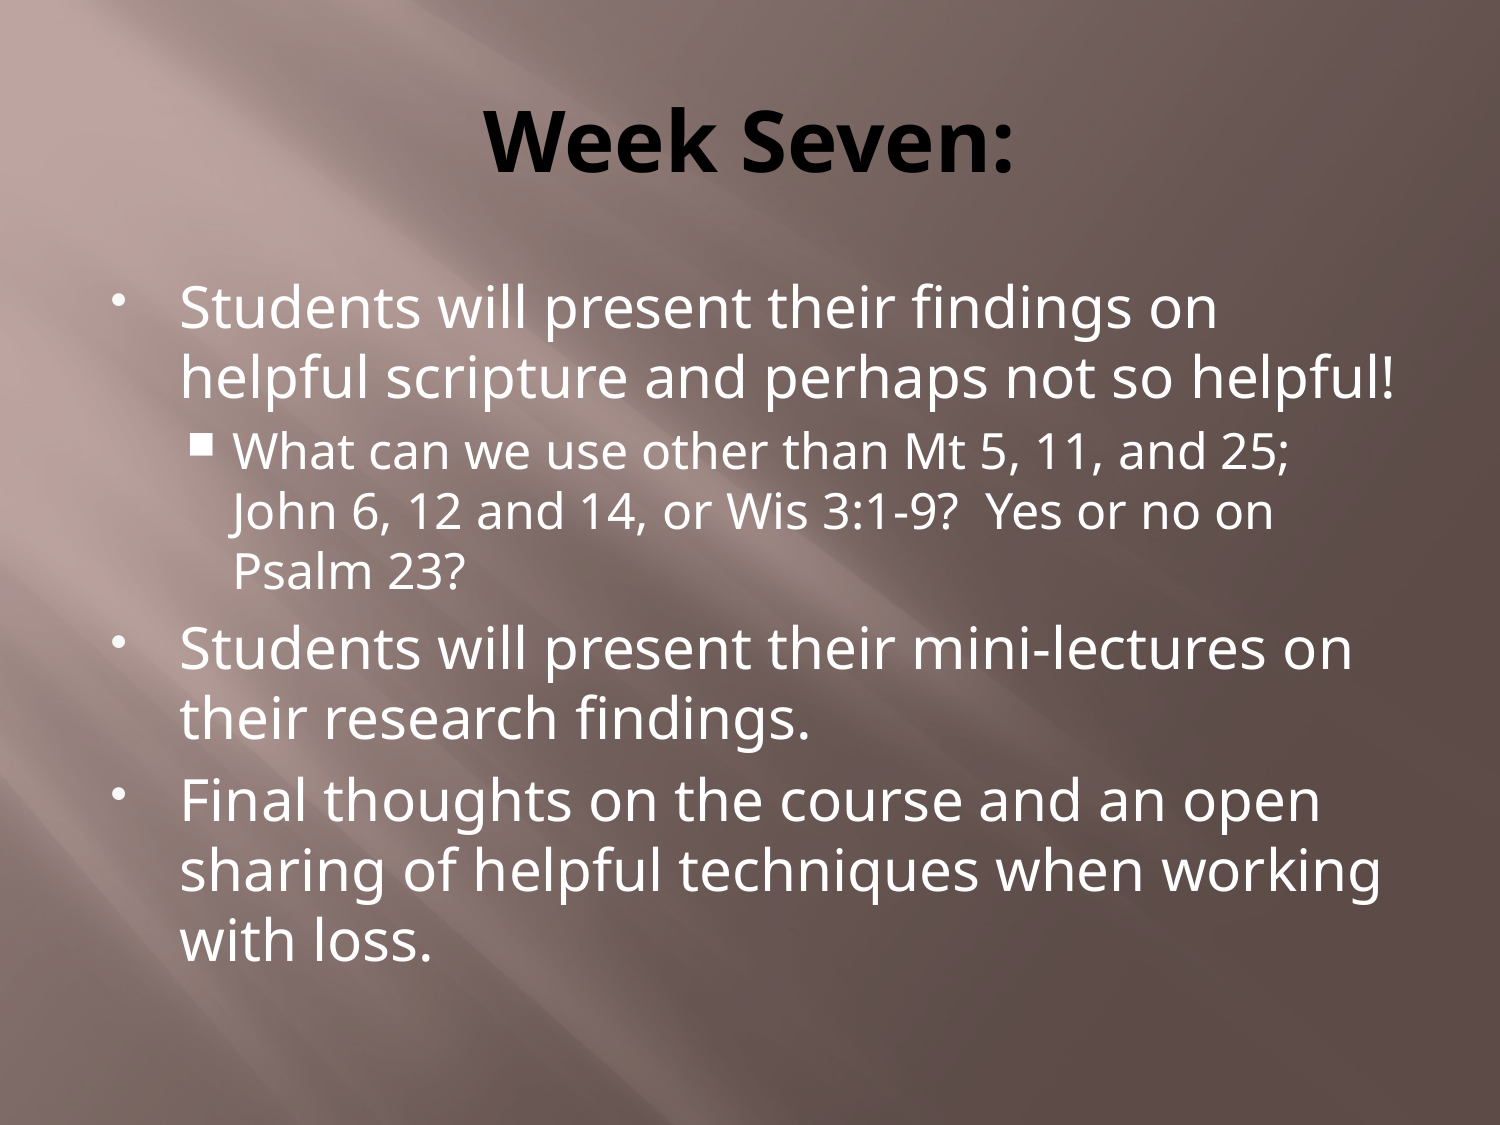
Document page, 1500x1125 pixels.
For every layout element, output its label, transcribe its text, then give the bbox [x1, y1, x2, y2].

title Week Seven: [75, 45, 1425, 233]
list Students will present their findings on helpful scripture and perhaps not so helpful! What can we use other than Mt 5, 11, and 25; John 6, 12 and 14, or Wis 3:1-9? Yes or no on Psalm 23? Students will present their mini-lectures on their research findings. Final thoughts on the course and an open sharing of helpful techniques when working with loss. [75, 262, 1425, 1035]
